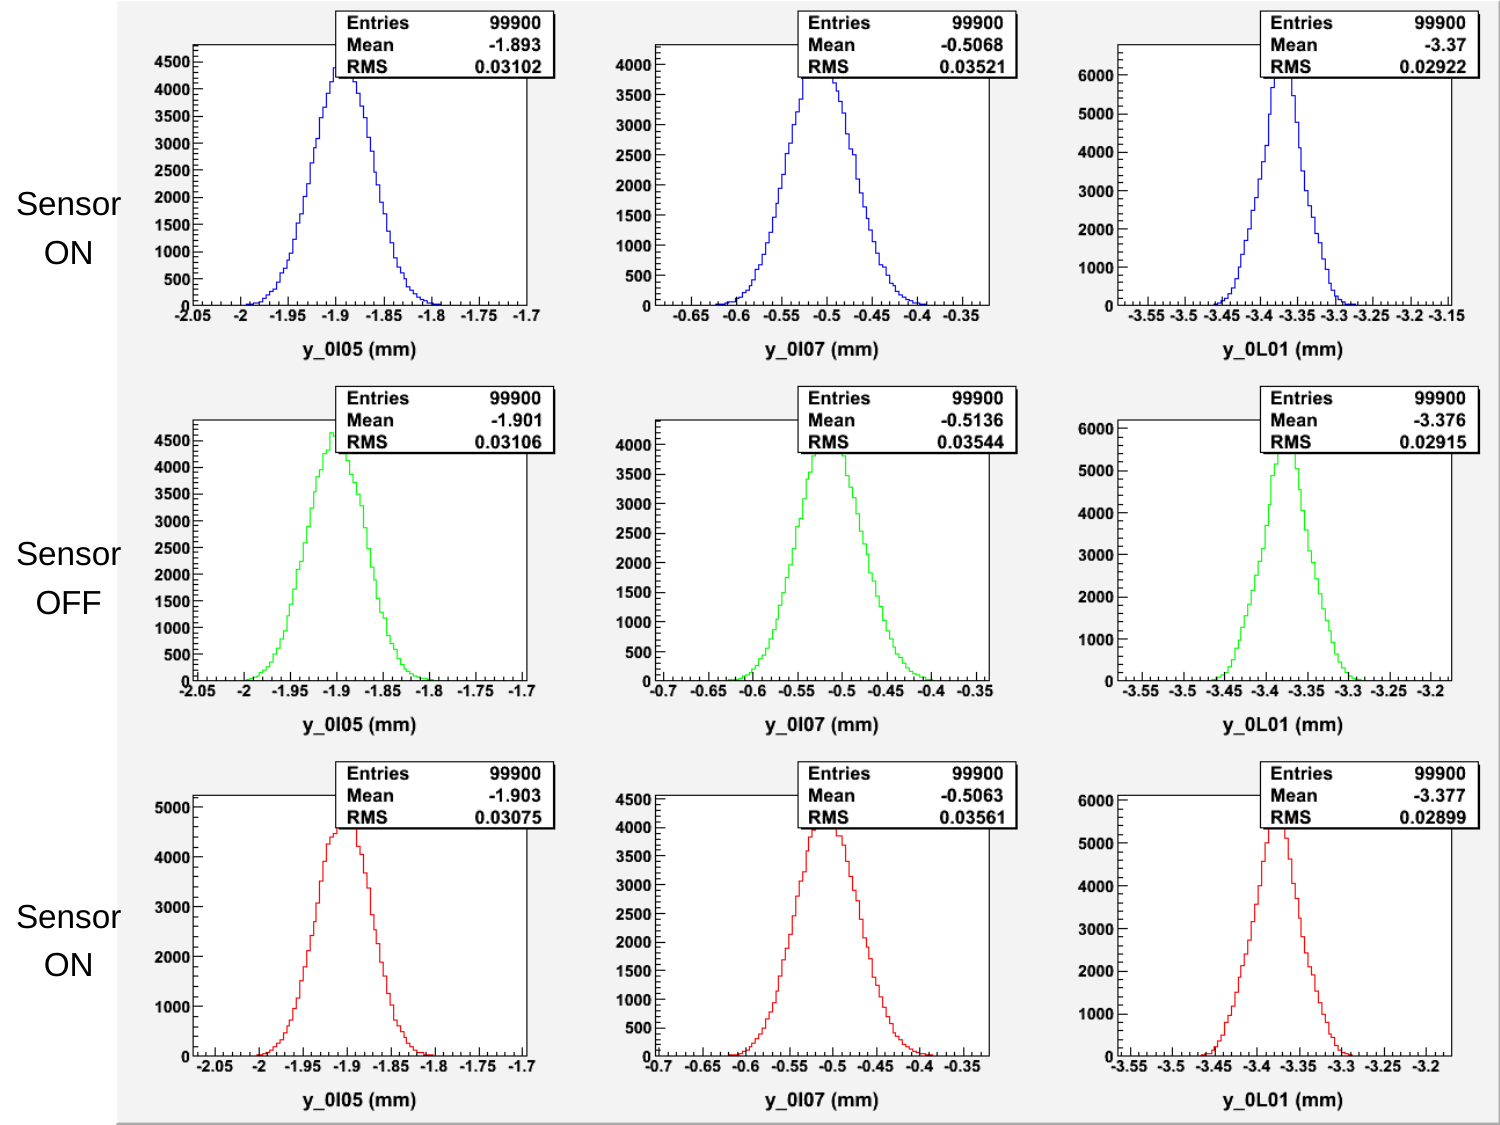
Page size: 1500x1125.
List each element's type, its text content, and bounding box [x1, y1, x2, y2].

picture [115, 0, 1500, 1125]
text_box Sensor ON [0, 174, 115, 288]
text_box Sensor ON [0, 887, 115, 1000]
text_box Sensor OFF [0, 525, 115, 638]
